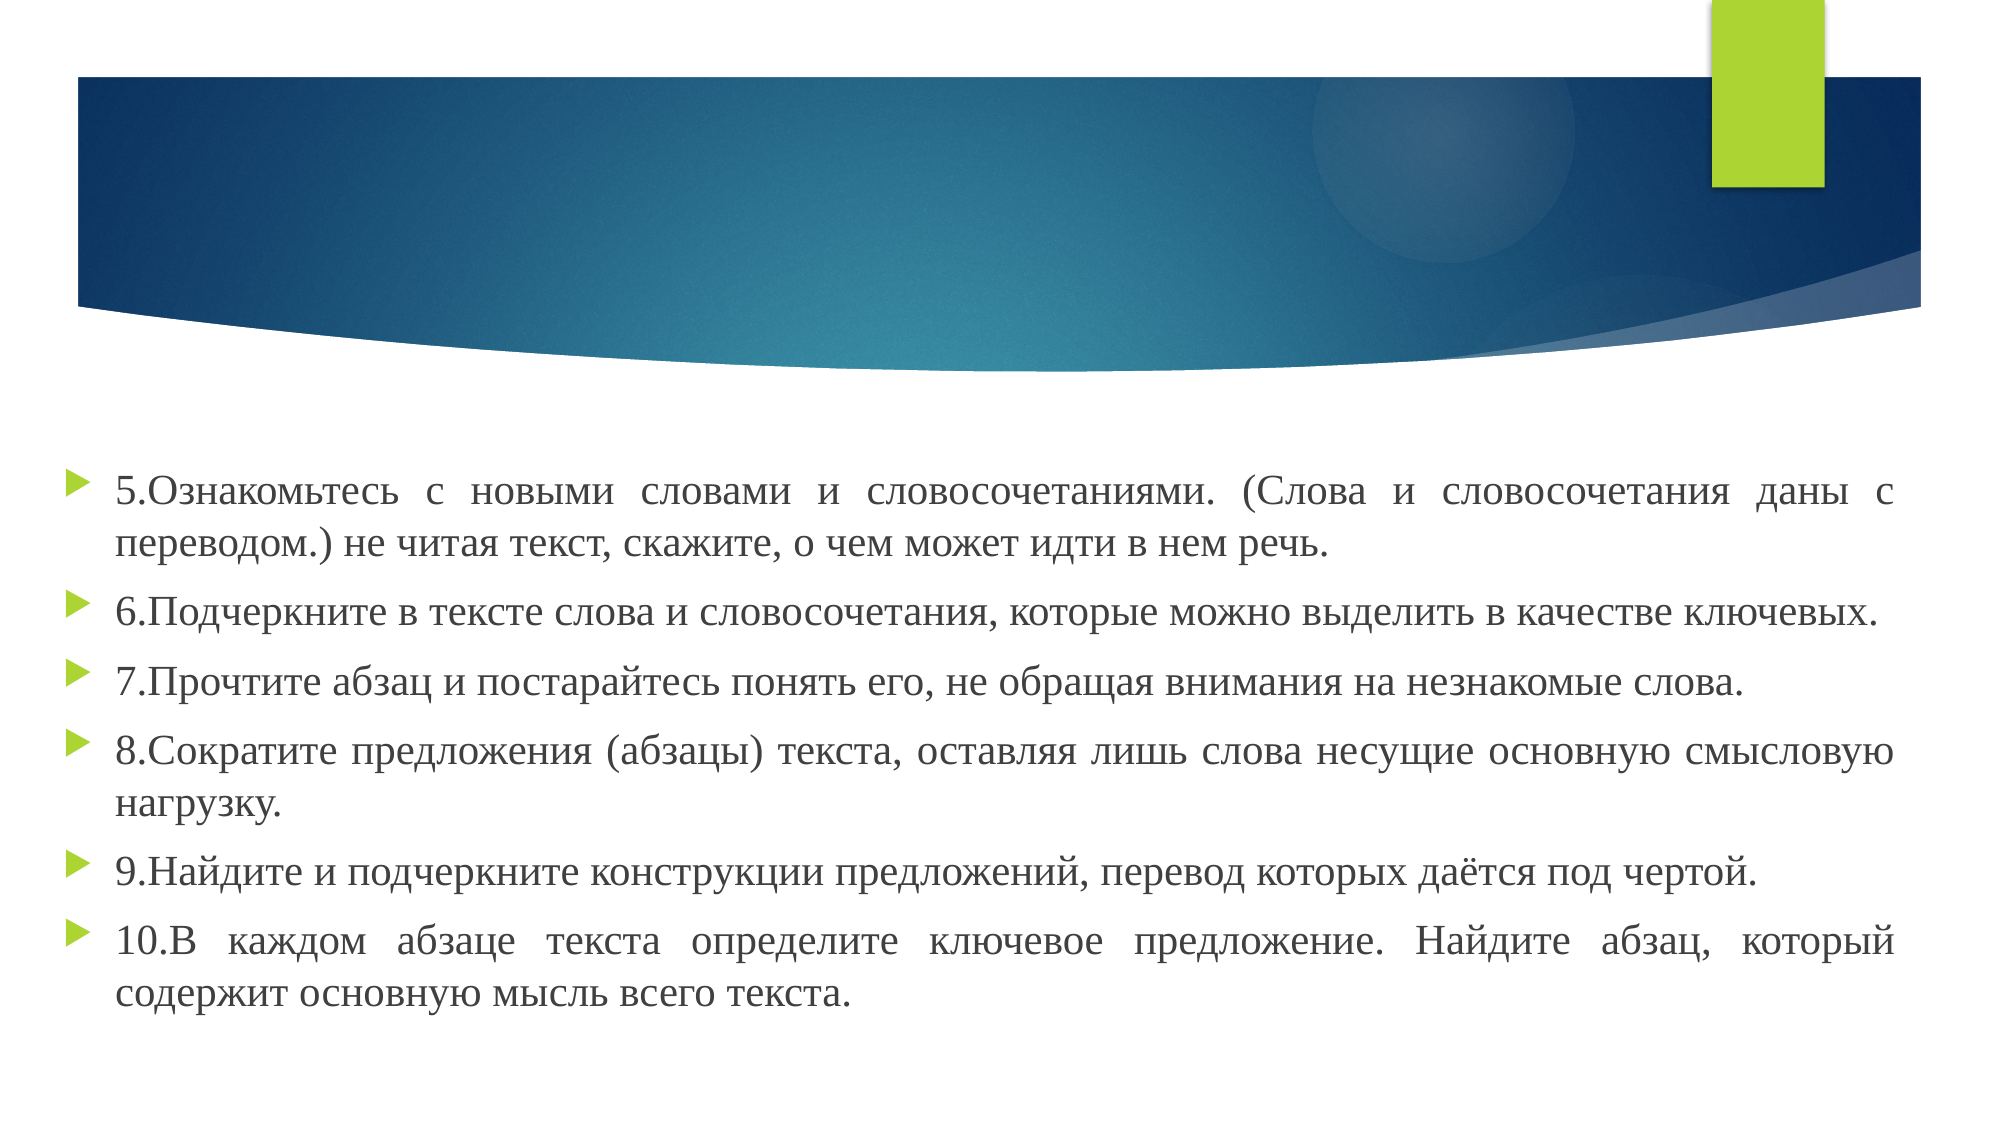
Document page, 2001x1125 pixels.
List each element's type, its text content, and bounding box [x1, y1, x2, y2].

list 5.Ознакомьтесь с новыми словами и словосочетаниями. (Слова и словосочетания даны с переводом.) не читая текст, скажите, о чем может идти в нем речь. 6.Подчеркните в тексте слова и словосочетания, которые можно выделить в качестве ключевых. 7.Прочтите абзац и постарайтесь понять его, не обращая внимания на незнакомые слова. 8.Сократите предложения (абзацы) текста, оставляя лишь слова несущие основную смысловую нагрузку. 9.Найдите и подчеркните конструкции предложений, перевод которых даётся под чертой. 10.В каждом абзаце текста определите ключевое предложение. Найдите абзац, который содержит основную мысль всего текста. [47, 454, 1911, 1071]
